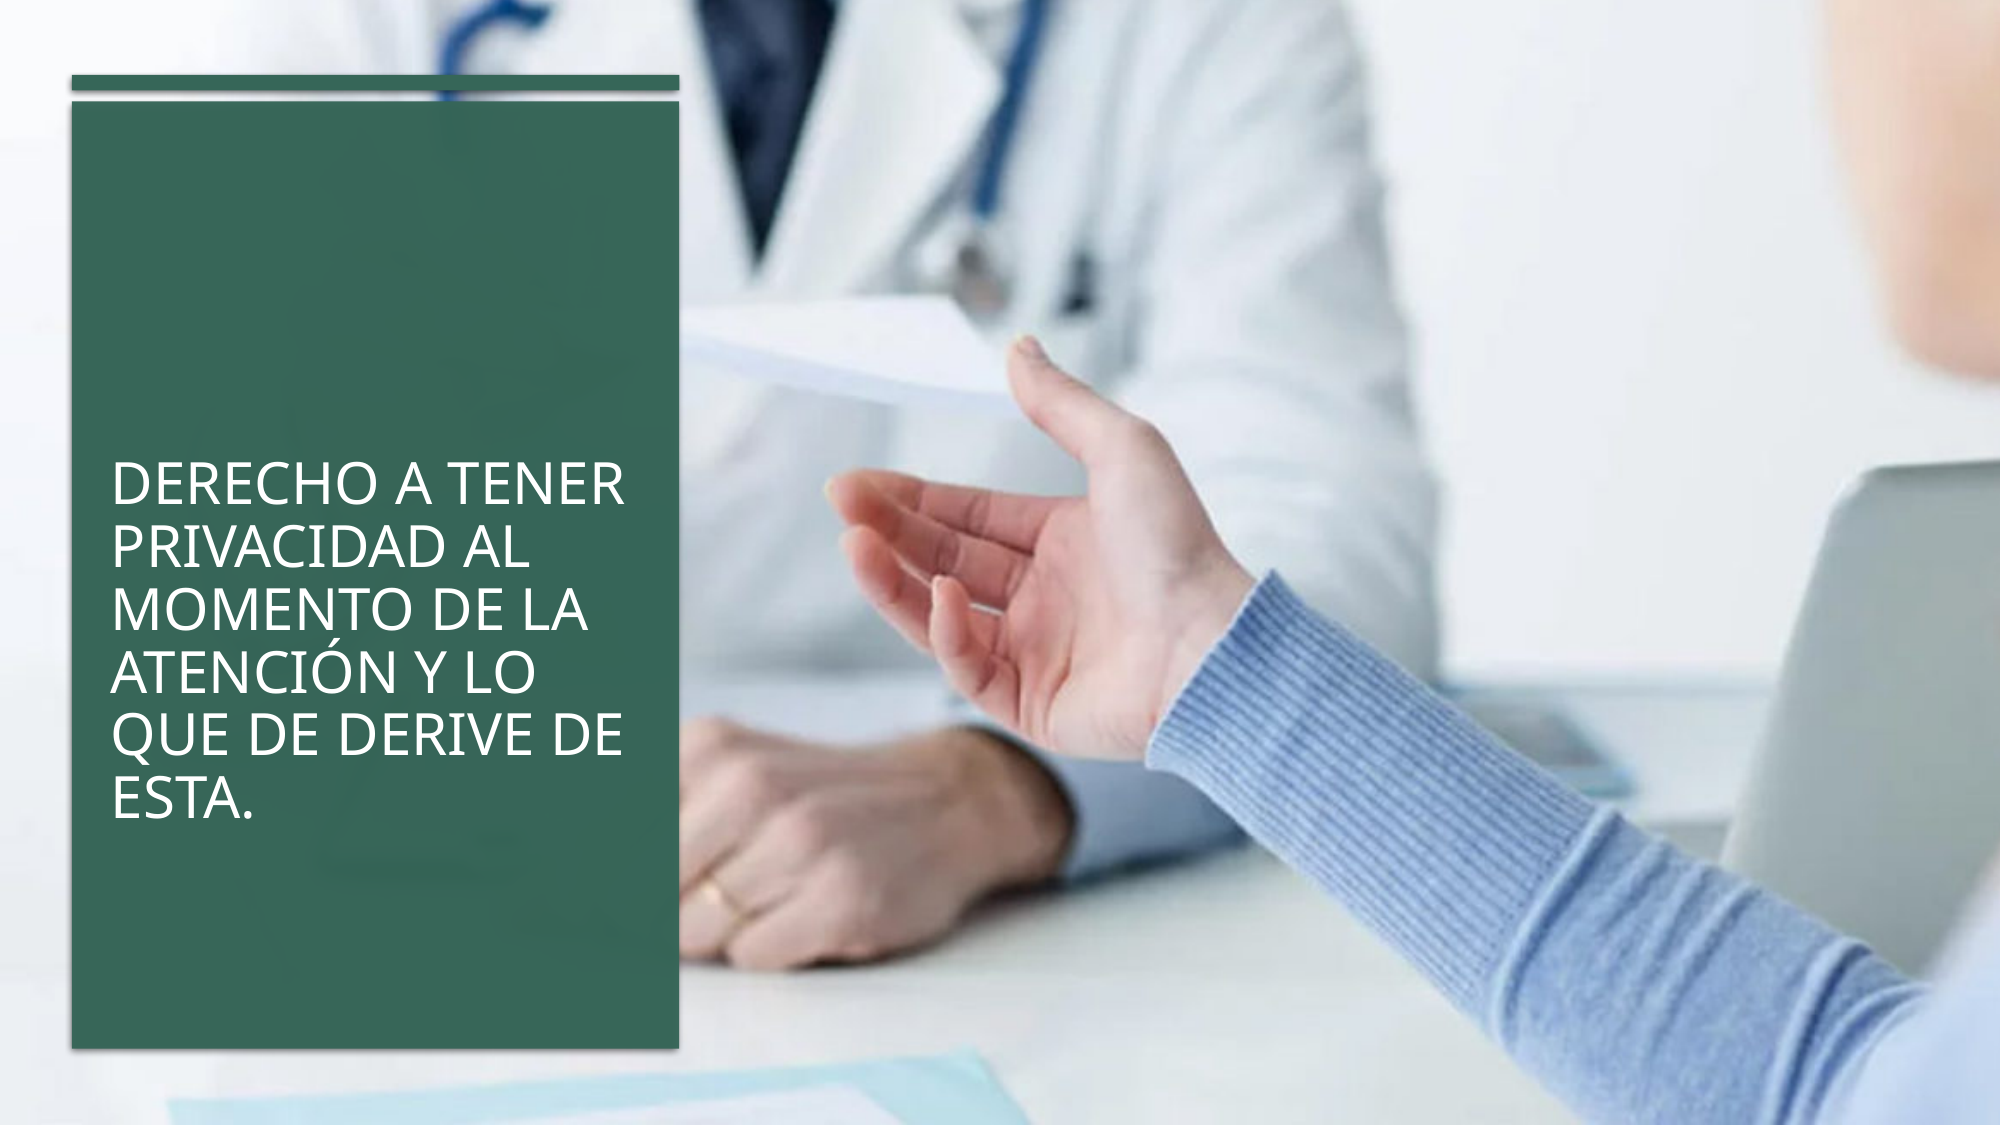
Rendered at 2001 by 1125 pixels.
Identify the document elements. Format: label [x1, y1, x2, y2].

list [0, 0, 2000, 1125]
text_box [71, 74, 680, 1049]
